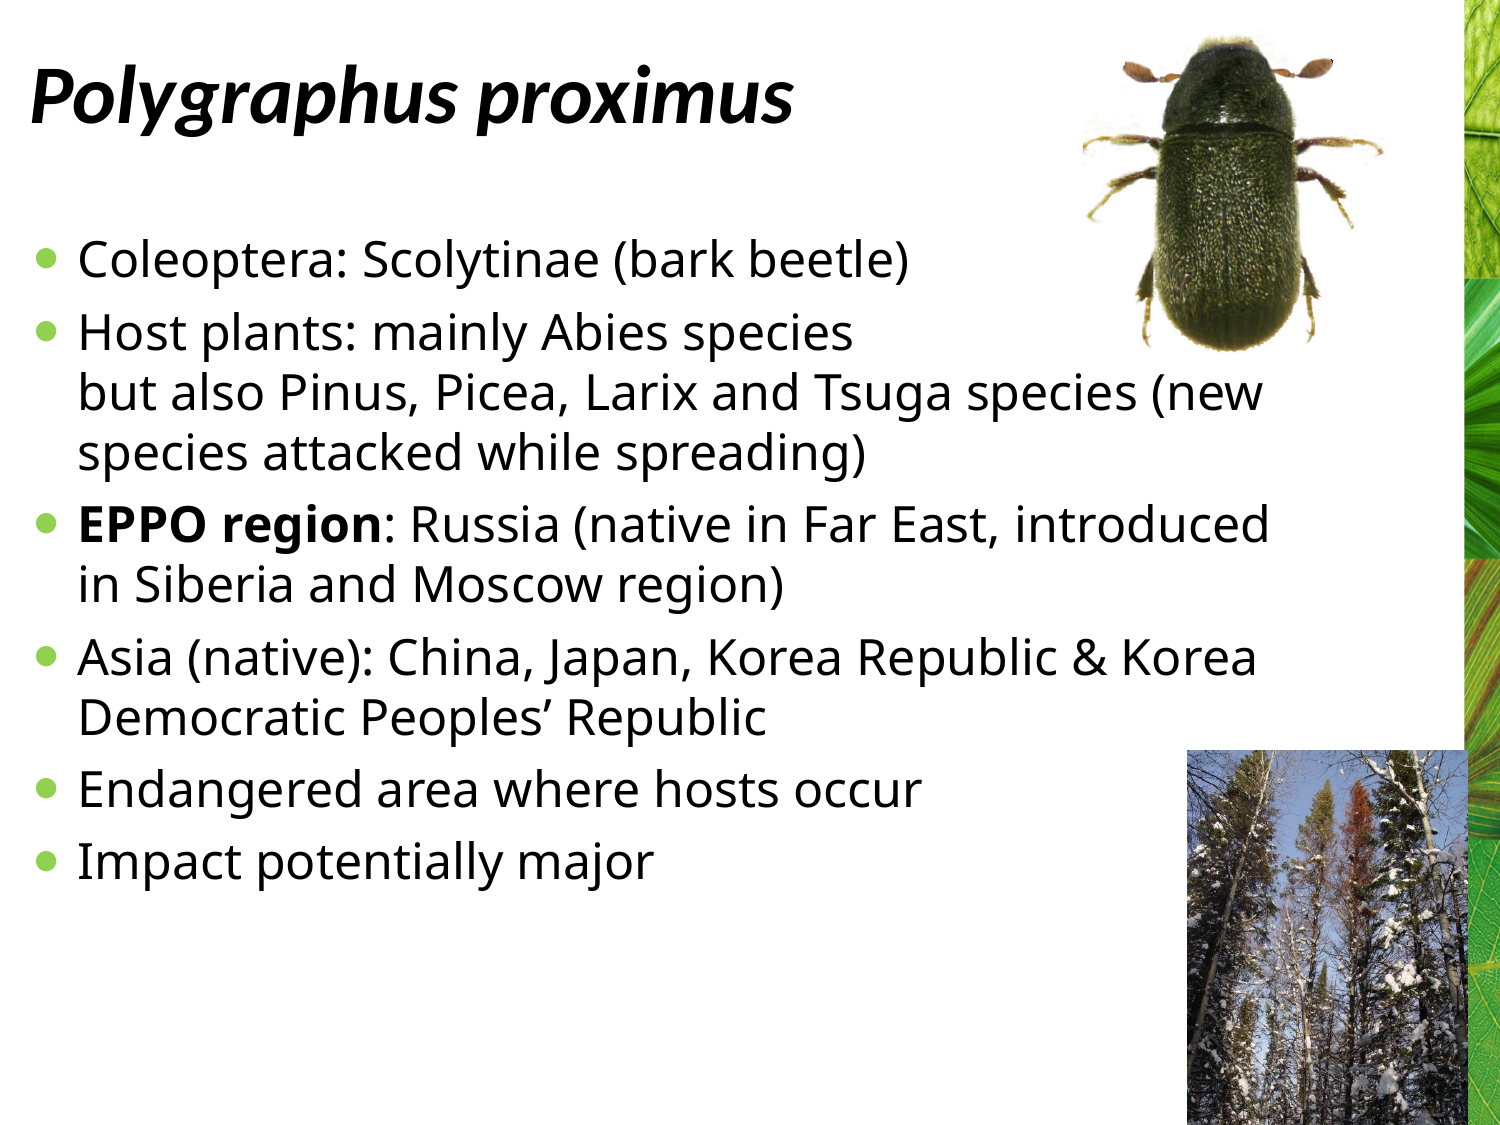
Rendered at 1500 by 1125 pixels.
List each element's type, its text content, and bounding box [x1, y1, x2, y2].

picture [1186, 0, 1500, 1125]
picture [1080, 0, 1394, 360]
list Coleoptera: Scolytinae (bark beetle) Host plants: mainly Abies species but also Pinus, Picea, Larix and Tsuga species (new species attacked while spreading) EPPO region: Russia (native in Far East, introduced in Siberia and Moscow region) Asia (native): China, Japan, Korea Republic & Korea Democratic Peoples’ Republic Endangered area where hosts occur Impact potentially major [18, 219, 1344, 1024]
title Polygraphus proximus [0, 0, 1076, 180]
